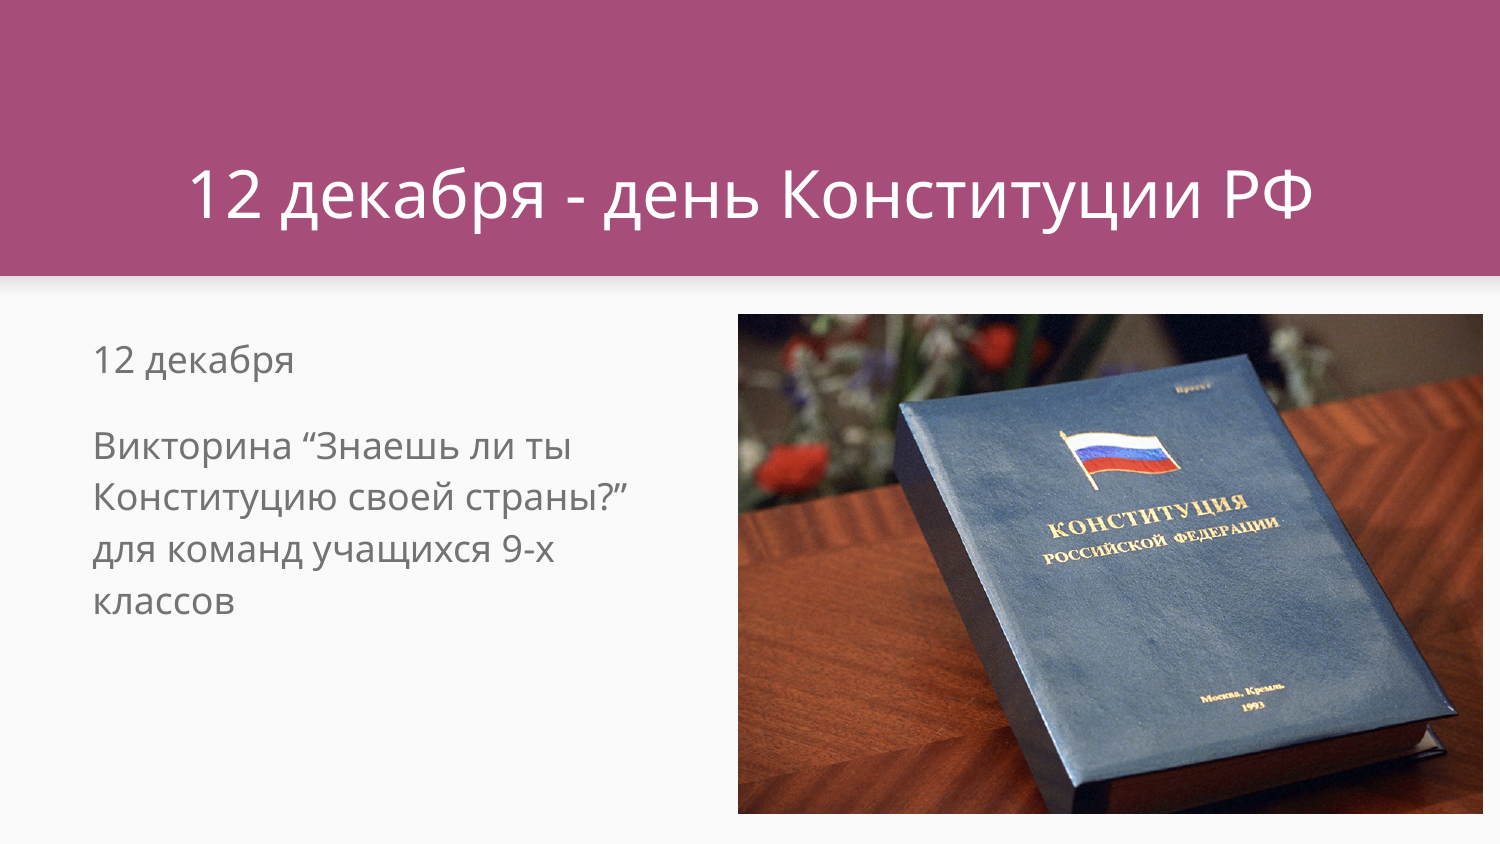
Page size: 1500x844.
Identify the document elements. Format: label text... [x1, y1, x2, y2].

title 12 декабря - день Конституции РФ [77, 121, 1427, 248]
list 12 декабря Викторина “Знаешь ли ты Конституцию своей страны?” для команд учащихся 9-х классов [77, 314, 702, 760]
picture [738, 314, 1483, 814]
